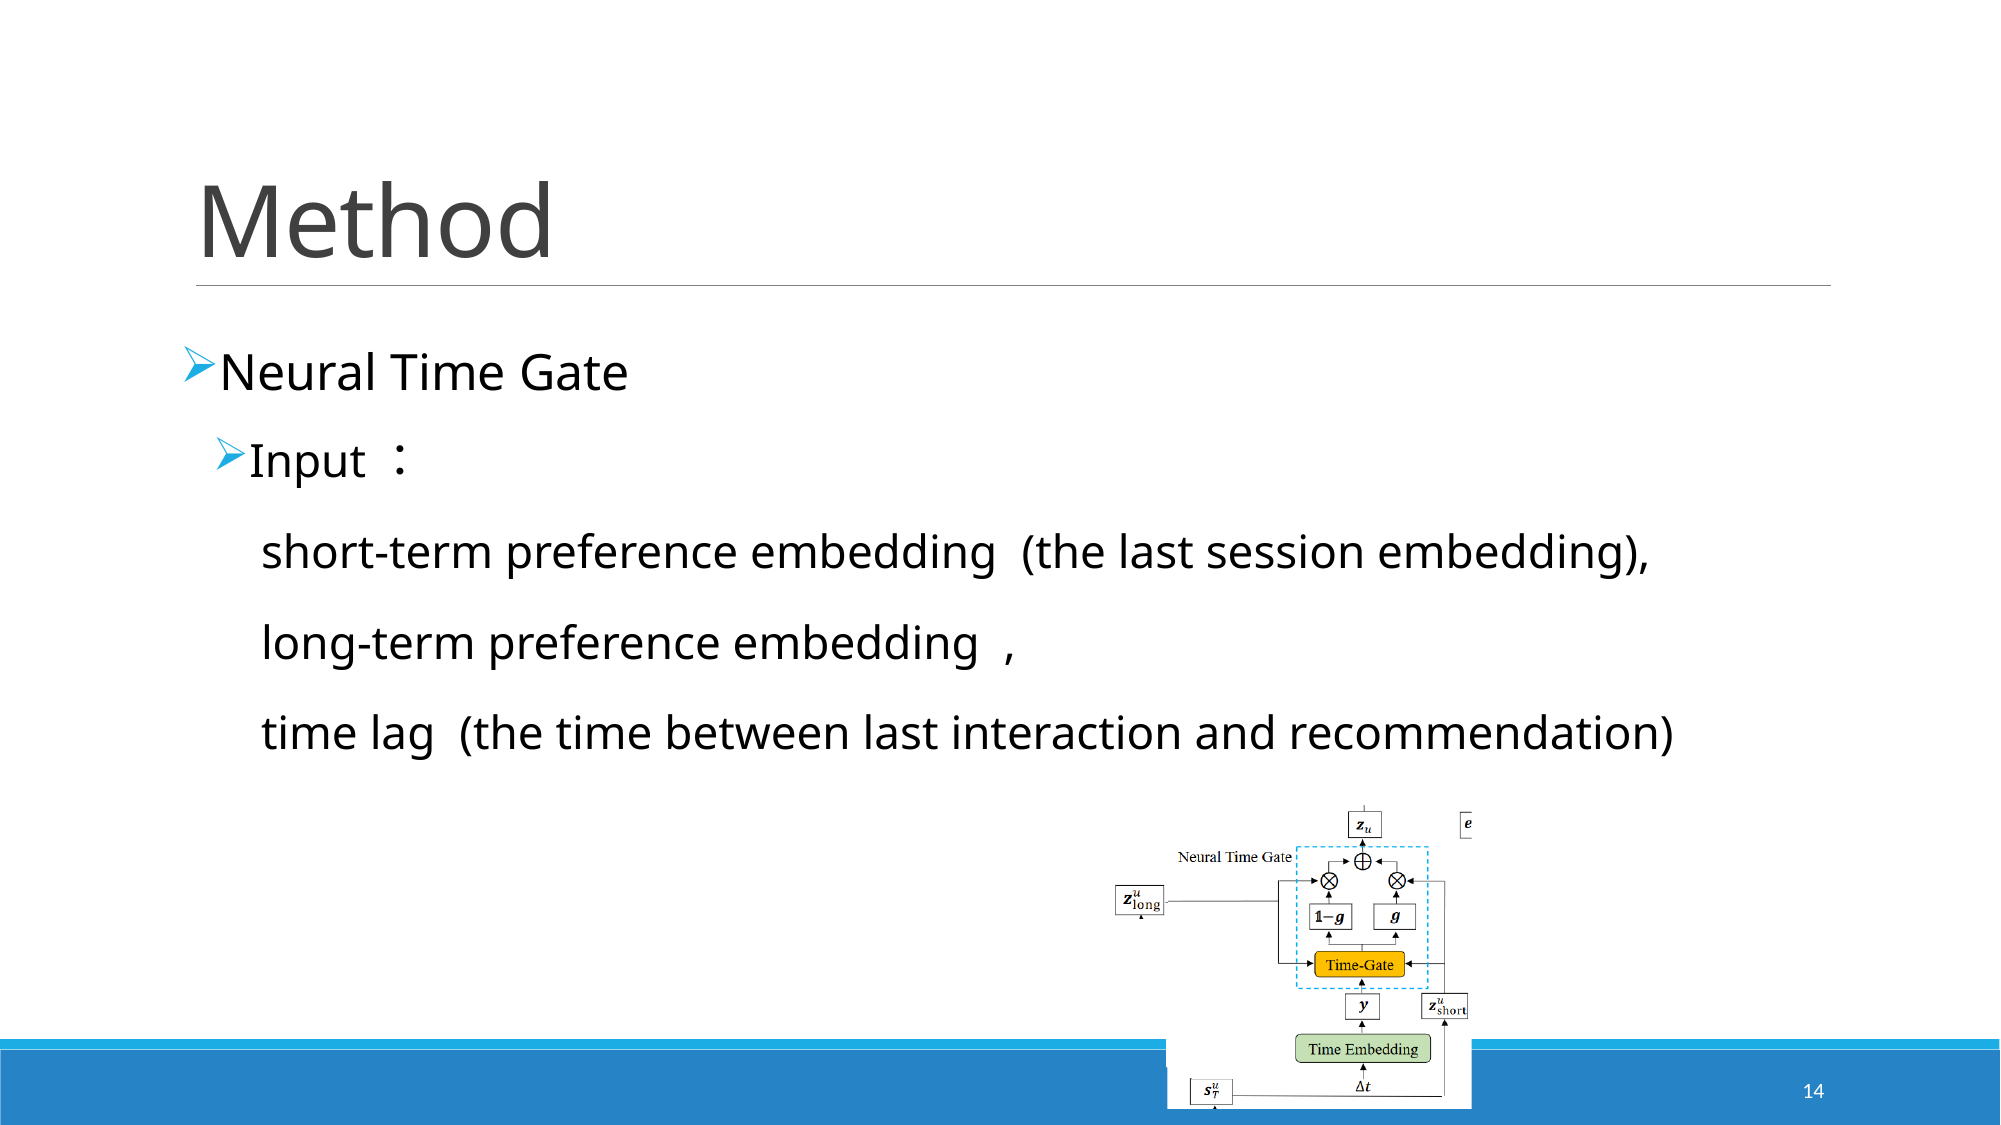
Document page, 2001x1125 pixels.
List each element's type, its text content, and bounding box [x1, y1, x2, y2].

slide_number 14 [1624, 1059, 1840, 1120]
title Method [180, 47, 1830, 285]
picture [1104, 804, 1473, 1110]
